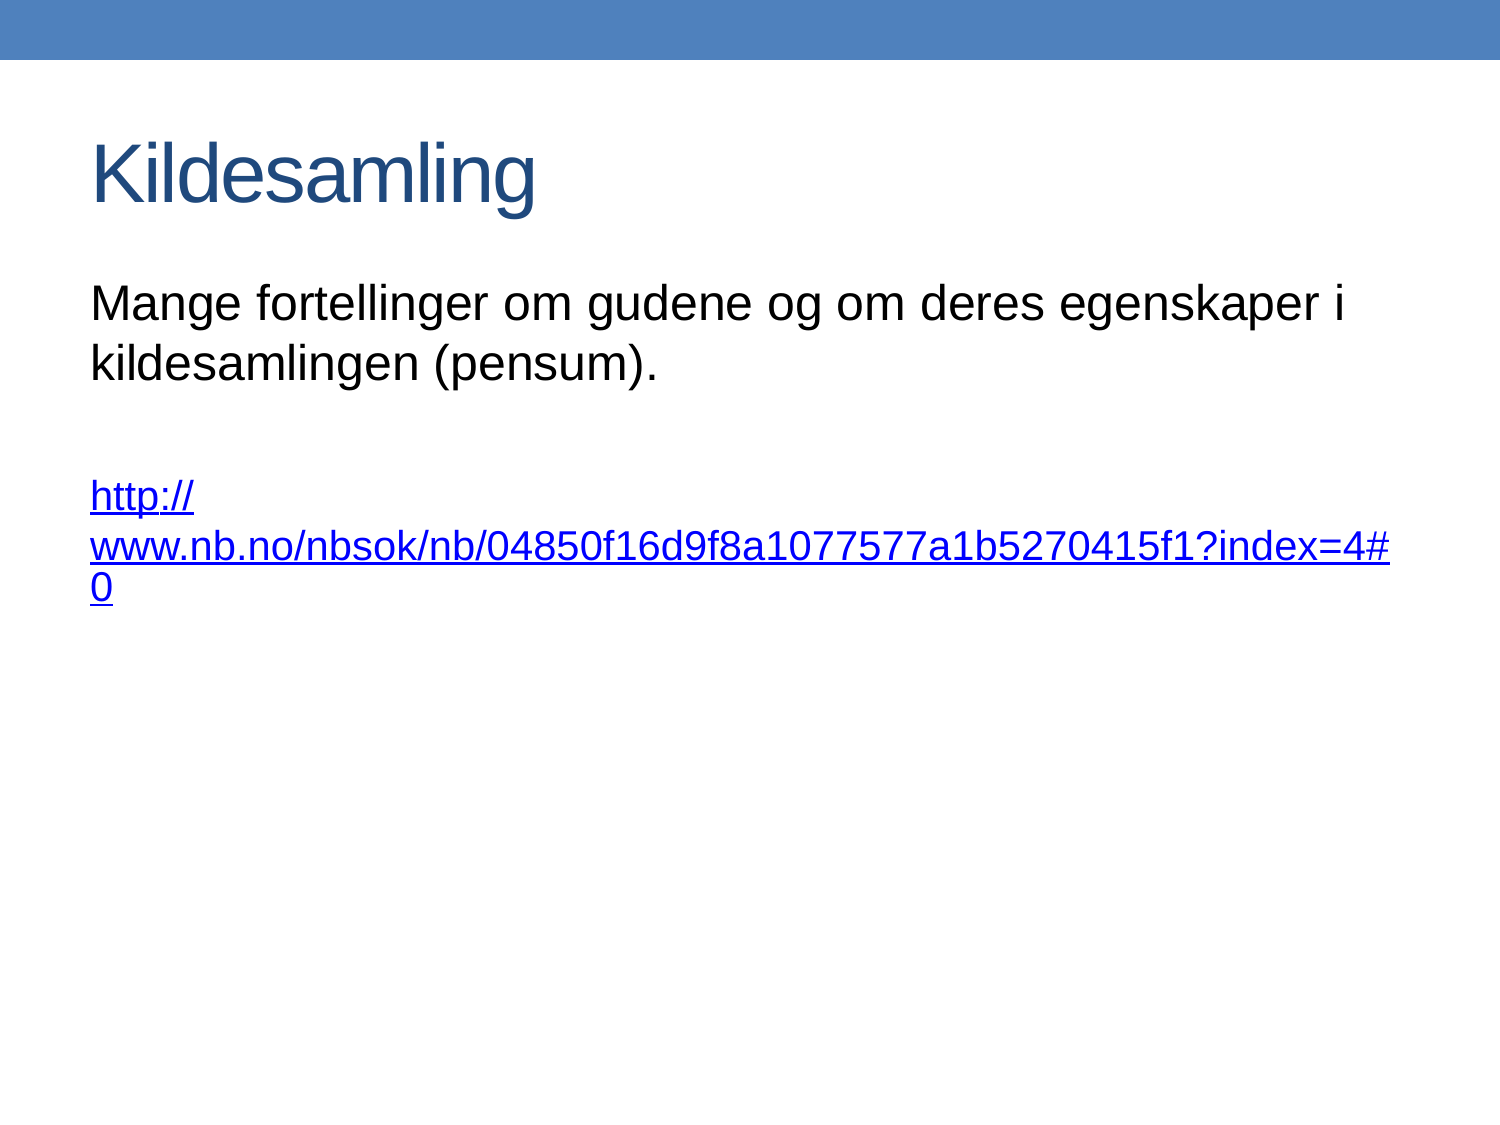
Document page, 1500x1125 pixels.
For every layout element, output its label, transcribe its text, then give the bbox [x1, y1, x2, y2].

list Mange fortellinger om gudene og om deres egenskaper i kildesamlingen (pensum). http://www.nb.no/nbsok/nb/04850f16d9f8a1077577a1b5270415f1?index=4#0 [75, 262, 1425, 1063]
title Kildesamling [75, 87, 1425, 250]
